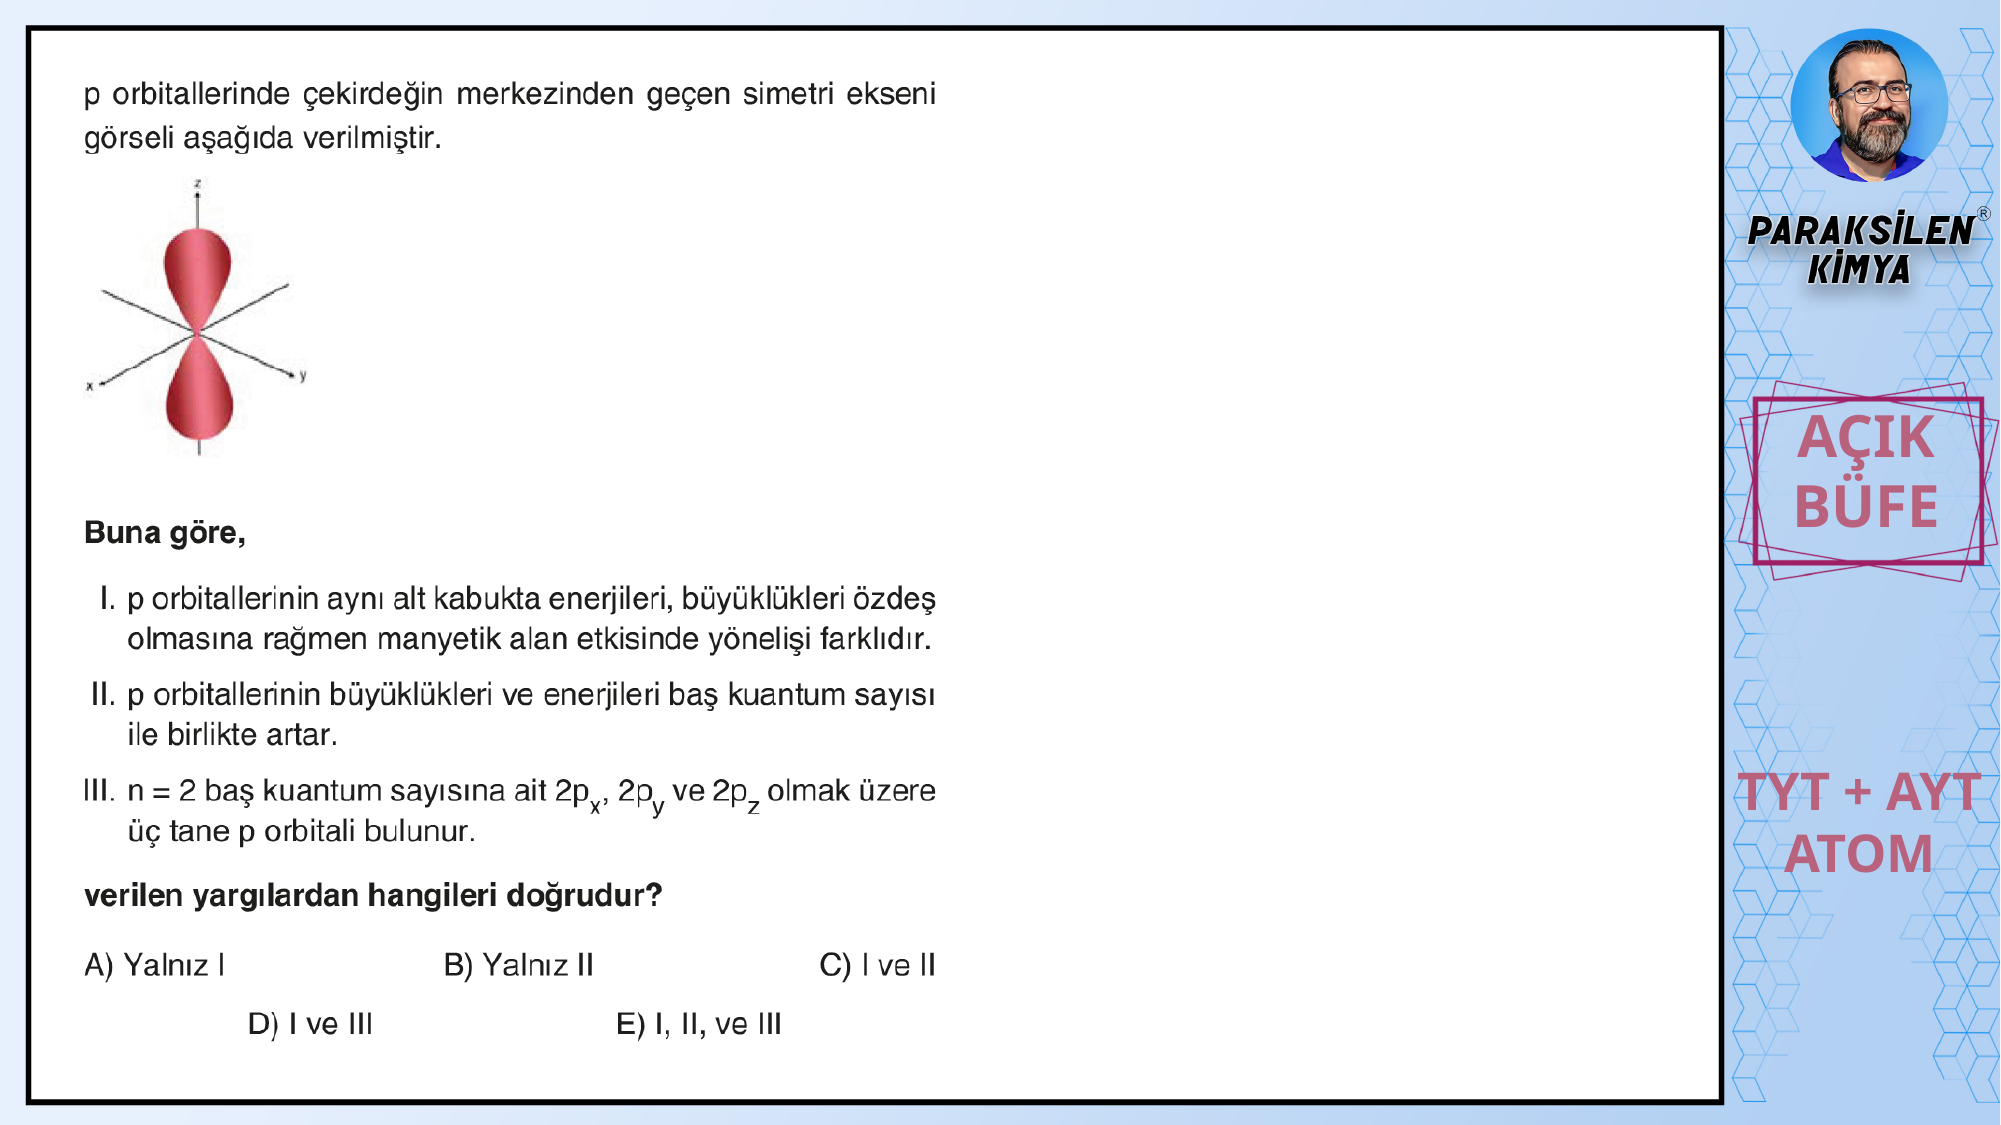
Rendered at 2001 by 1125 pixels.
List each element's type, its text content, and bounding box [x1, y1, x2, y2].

picture [0, 0, 2001, 1125]
text_box AÇIK BÜFE [1755, 392, 1977, 547]
text_box TYT + AYT ATOM [1719, 750, 2000, 891]
